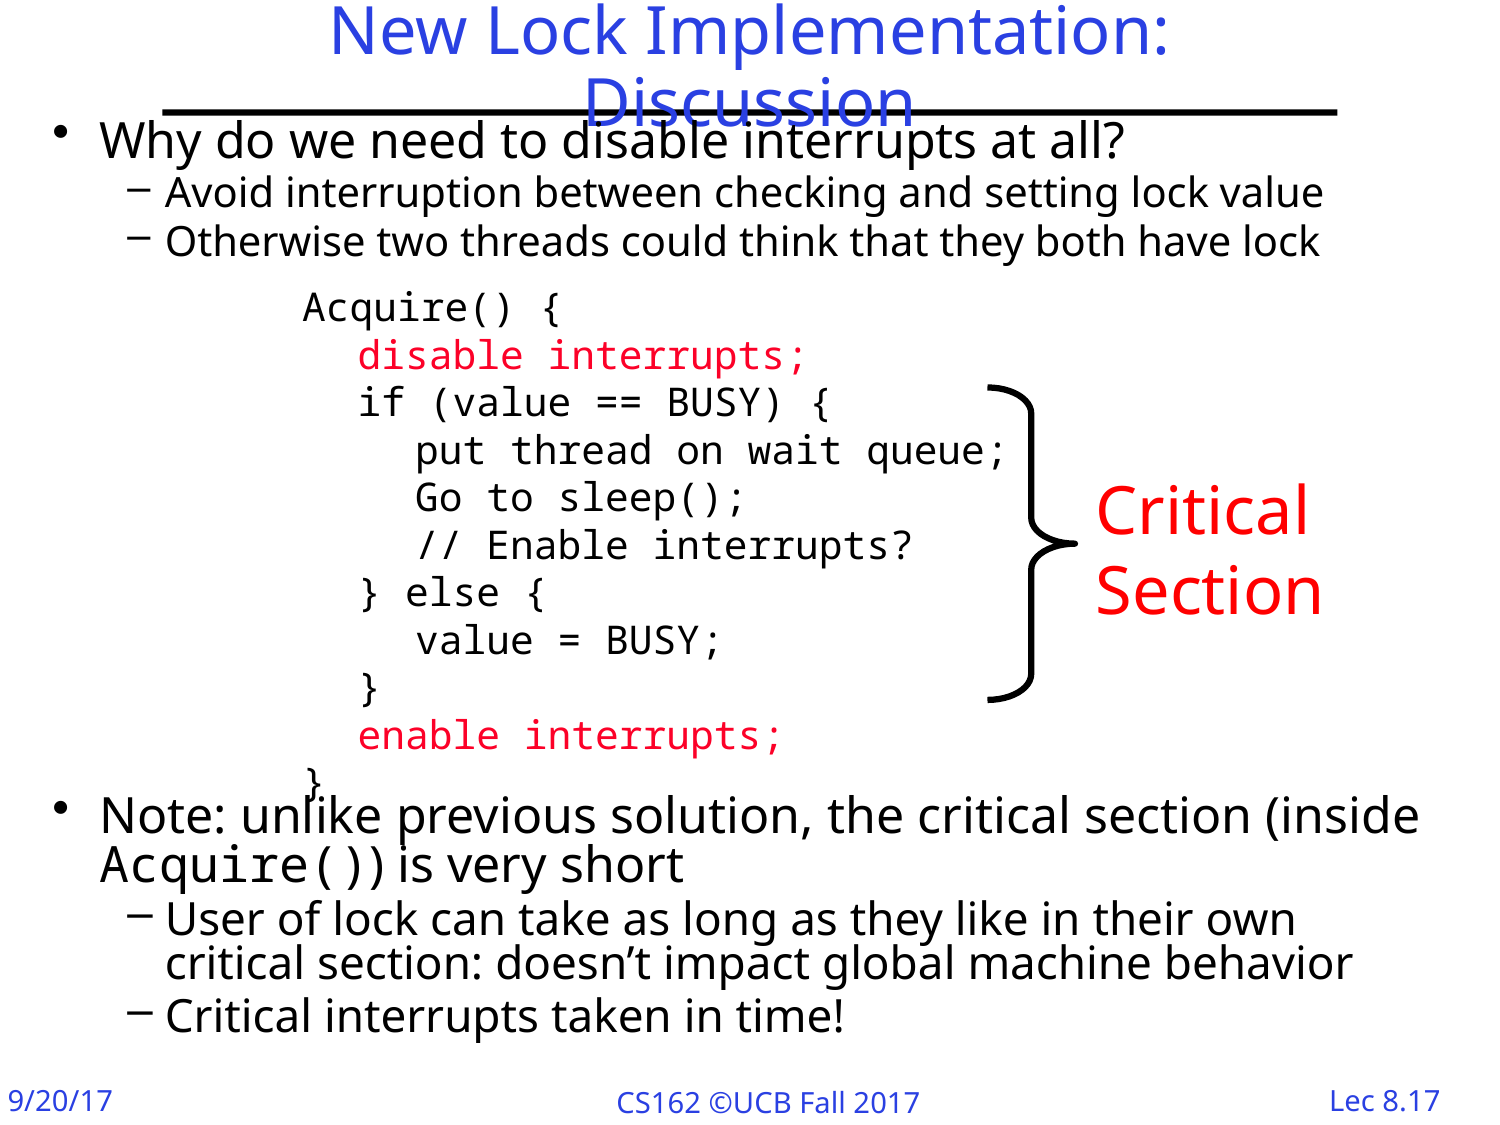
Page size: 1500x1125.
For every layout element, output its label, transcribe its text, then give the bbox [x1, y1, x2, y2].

list Why do we need to disable interrupts at all? Avoid interruption between checking and setting lock value Otherwise two threads could think that they both have lock Note: unlike previous solution, the critical section (inside Acquire()) is very short User of lock can take as long as they like in their own critical section: doesn’t impact global machine behavior Critical interrupts taken in time! [37, 112, 1450, 1113]
title New Lock Implementation: Discussion [162, 24, 1338, 112]
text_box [287, 274, 1326, 818]
